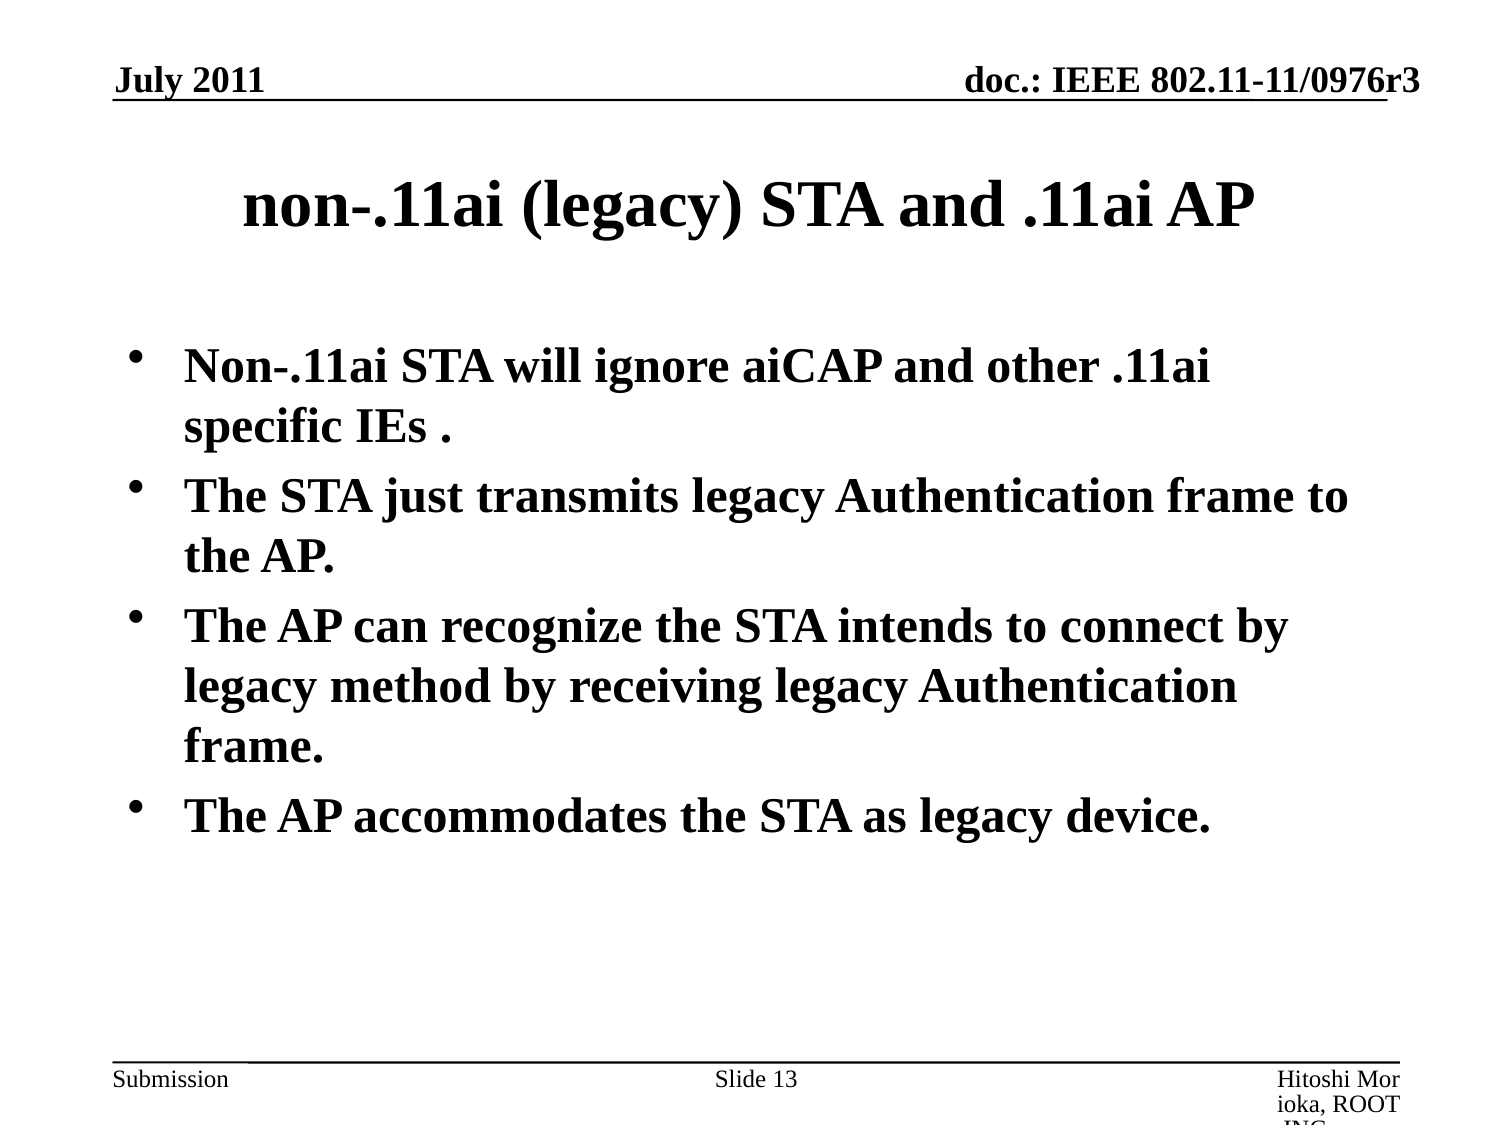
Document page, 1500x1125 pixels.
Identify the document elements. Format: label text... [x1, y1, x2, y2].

footer Hitoshi Morioka, ROOT INC. [1276, 1061, 1402, 1093]
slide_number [114, 54, 272, 101]
slide_number Slide 13 [712, 1061, 800, 1093]
title non-.11ai (legacy) STA and .11ai AP [112, 112, 1388, 288]
list Non-.11ai STA will ignore aiCAP and other .11ai specific IEs . The STA just transmits legacy Authentication frame to the AP. The AP can recognize the STA intends to connect by legacy method by receiving legacy Authentication frame. The AP accommodates the STA as legacy device. [112, 324, 1388, 1001]
